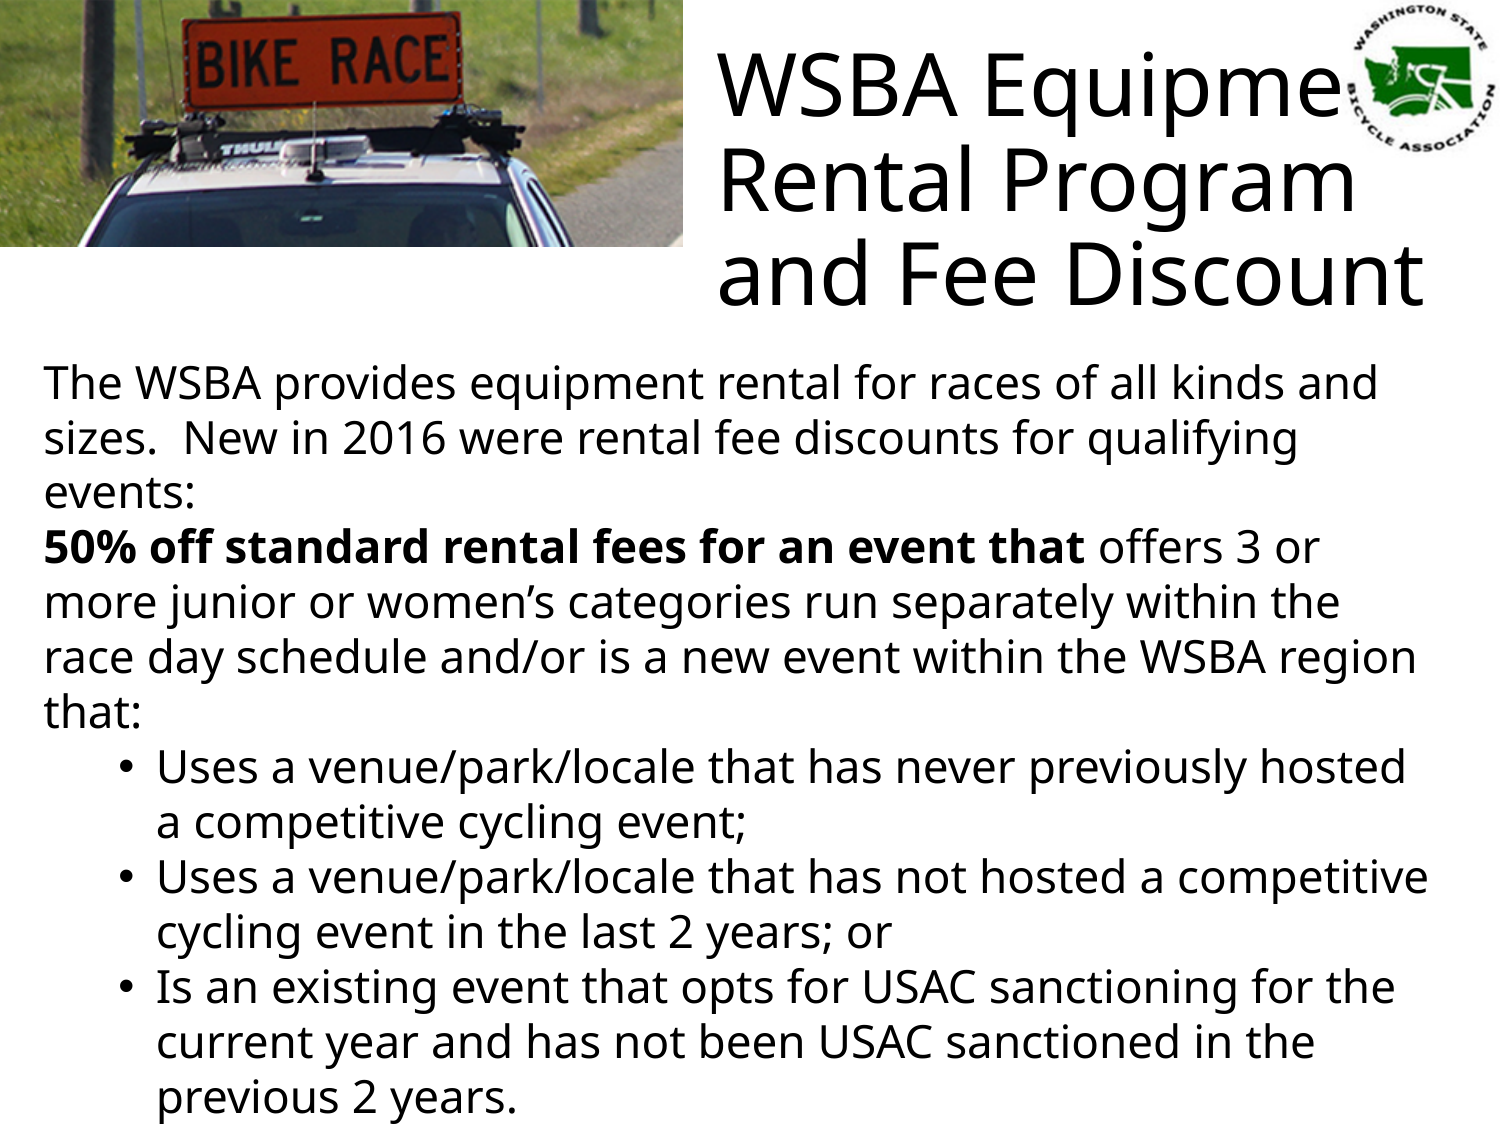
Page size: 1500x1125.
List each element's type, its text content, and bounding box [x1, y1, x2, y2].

picture [1341, 0, 1500, 158]
title WSBA Equipment Rental Program and Fee Discount [701, 8, 1486, 357]
list The WSBA provides equipment rental for races of all kinds and sizes. New in 2016 were rental fee discounts for qualifying events:​ 50% off standard rental fees for an event that offers 3 or more junior or women’s categories run separately within the race day schedule and/or is a new event within the WSBA region that: Uses a venue/park/locale that has never previously hosted a competitive cycling event; Uses a venue/park/locale that has not hosted a competitive cycling event in the last 2 years; or Is an existing event that opts for USAC sanctioning for the current year and has not been USAC sanctioned in the previous 2 years. 100% off standard rental fees for an event designated as a WSBA championship. [28, 345, 1458, 1077]
picture [0, 0, 683, 248]
